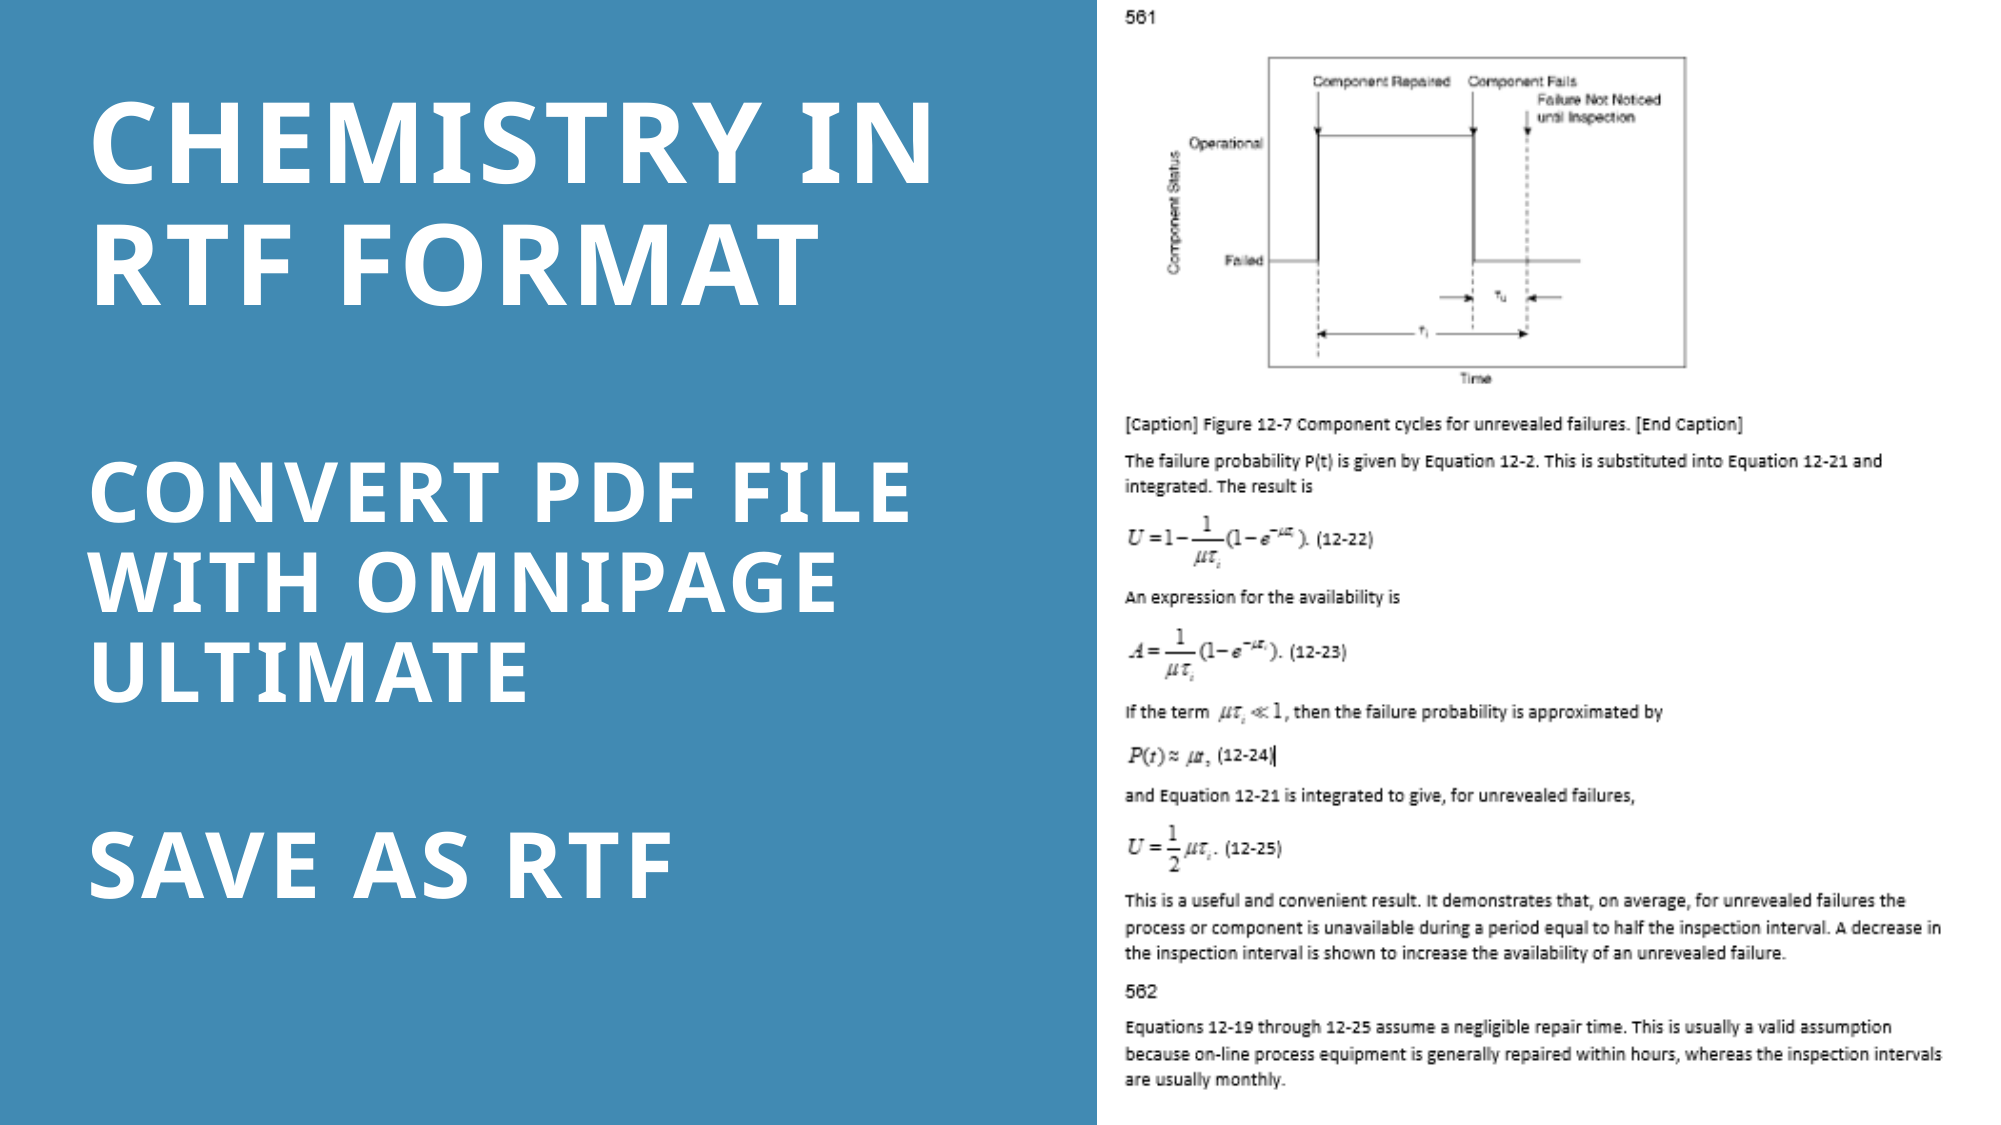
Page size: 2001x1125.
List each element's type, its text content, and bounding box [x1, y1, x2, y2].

title Chemistry in rtf FORMAT CONVERT pdf FILE With omniPAGE ULTIMATE save as rtf [8, 12, 1057, 1125]
picture [1096, 0, 2000, 1125]
